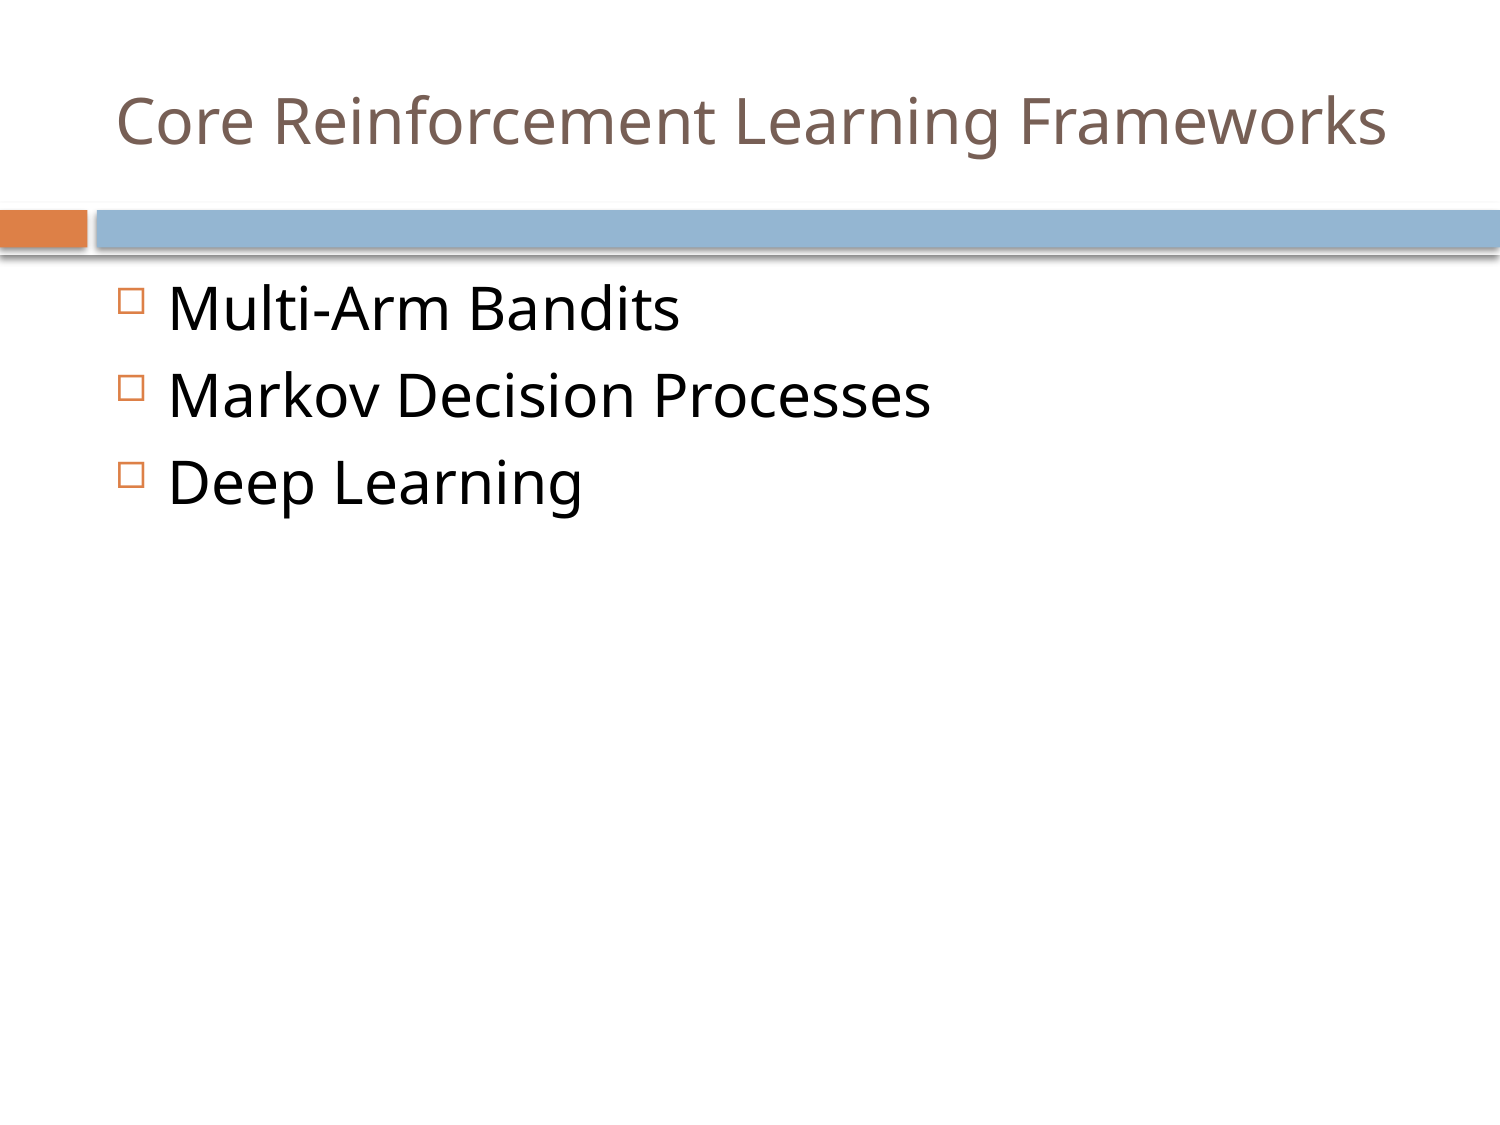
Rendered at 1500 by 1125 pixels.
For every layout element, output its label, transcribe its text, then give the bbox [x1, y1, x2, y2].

list Multi-Arm Bandits Markov Decision Processes Deep Learning [100, 262, 1438, 1000]
title Core Reinforcement Learning Frameworks [100, 37, 1438, 200]
